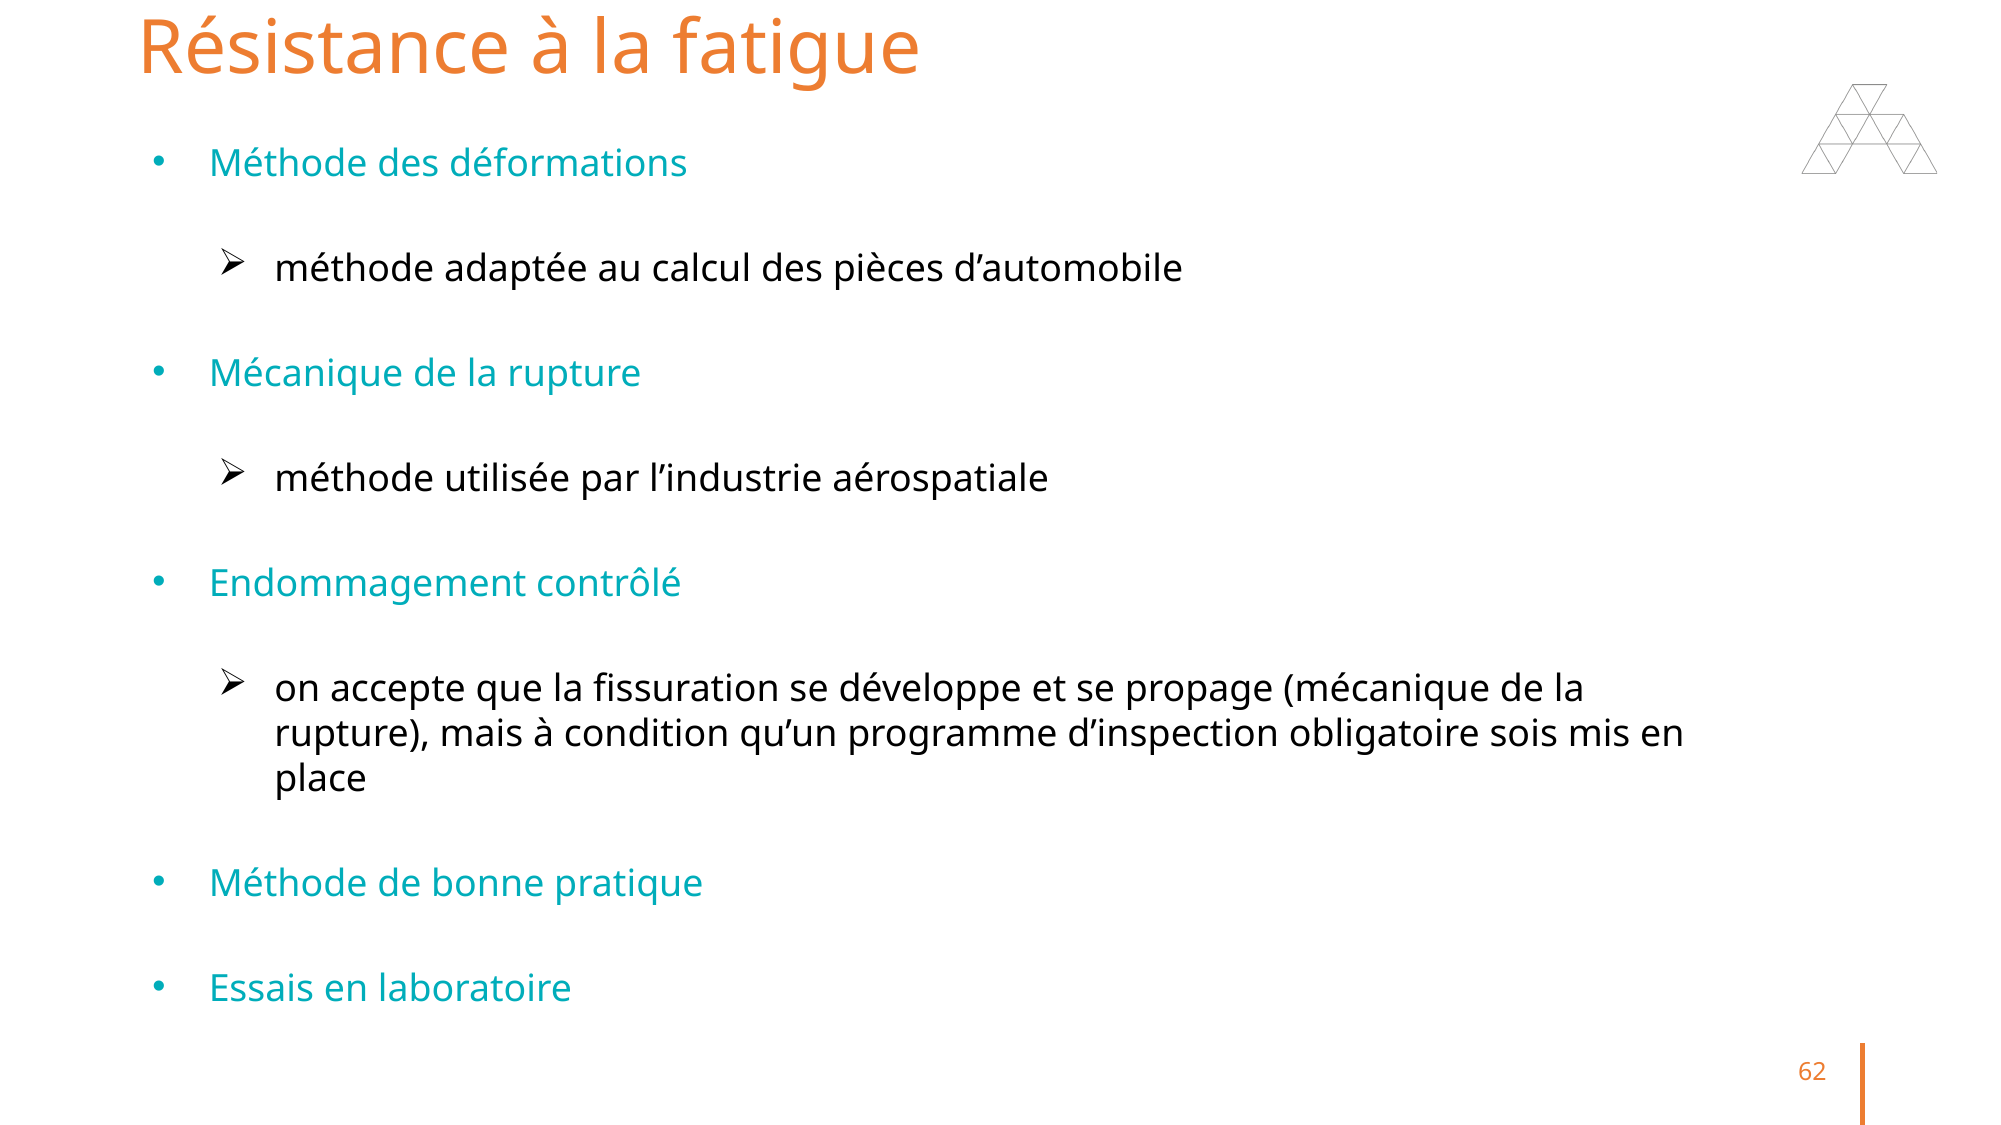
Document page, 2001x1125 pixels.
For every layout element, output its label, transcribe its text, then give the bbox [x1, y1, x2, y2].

title Résistance à la fatigue [137, 9, 1749, 131]
text_box Méthode des déformations méthode adaptée au calcul des pièces d’automobile Mécanique de la rupture méthode utilisée par l’industrie aérospatiale Endommagement contrôlé on accepte que la fissuration se développe et se propage (mécanique de la rupture), mais à condition qu’un programme d’inspection obligatoire sois mis en place Méthode de bonne pratique Essais en laboratoire [137, 131, 1749, 1053]
slide_number 62 [1643, 1042, 1842, 1103]
